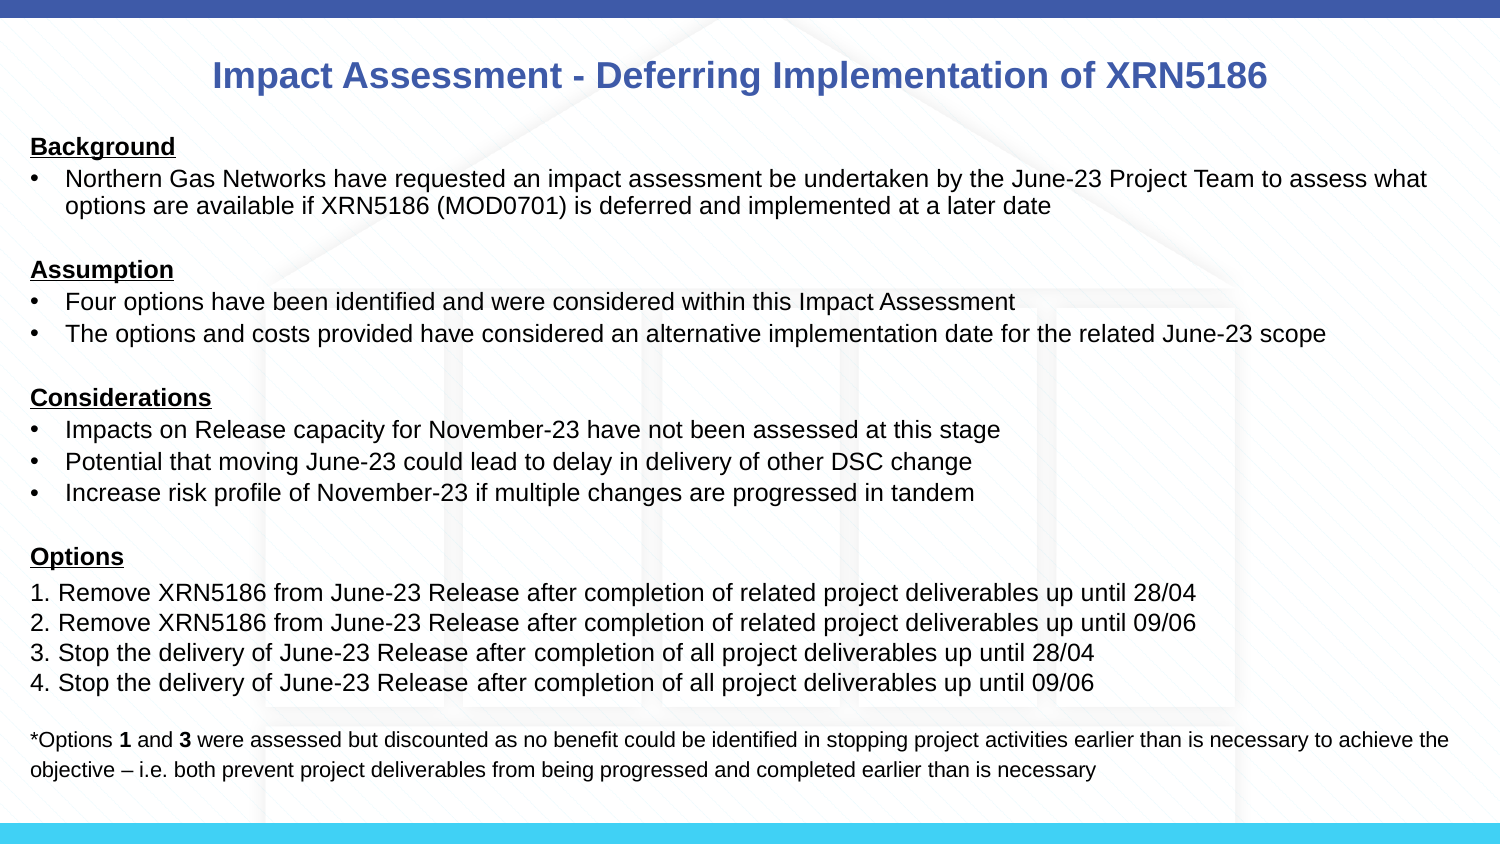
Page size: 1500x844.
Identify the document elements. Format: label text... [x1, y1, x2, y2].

text_box Background Northern Gas Networks have requested an impact assessment be undertaken by the June-23 Project Team to assess what options are available if XRN5186 (MOD0701) is deferred and implemented at a later date Assumption Four options have been identified and were considered within this Impact Assessment The options and costs provided have considered an alternative implementation date for the related June-23 scope Considerations Impacts on Release capacity for November-23 have not been assessed at this stage Potential that moving June-23 could lead to delay in delivery of other DSC change Increase risk profile of November-23 if multiple changes are progressed in tandem Options Remove XRN5186 from June-23 Release after completion of related project deliverables up until 28/04 Remove XRN5186 from June-23 Release after completion of related project deliverables up until 09/06 Stop the delivery of June-23 Release after completion of all project deliverables up until 28/04 Stop the delivery of June-23 Release after completion of all project deliverables up until 09/06 *Options 1 and 3 were assessed but discounted as no benefit could be identified in stopping project activities earlier than is necessary to achieve the objective – i.e. both prevent project deliverables from being progressed and completed earlier than is necessary [15, 126, 1485, 763]
picture [0, 0, 1500, 844]
text_box Impact Assessment - Deferring Implementation of XRN5186 [117, 43, 1374, 104]
